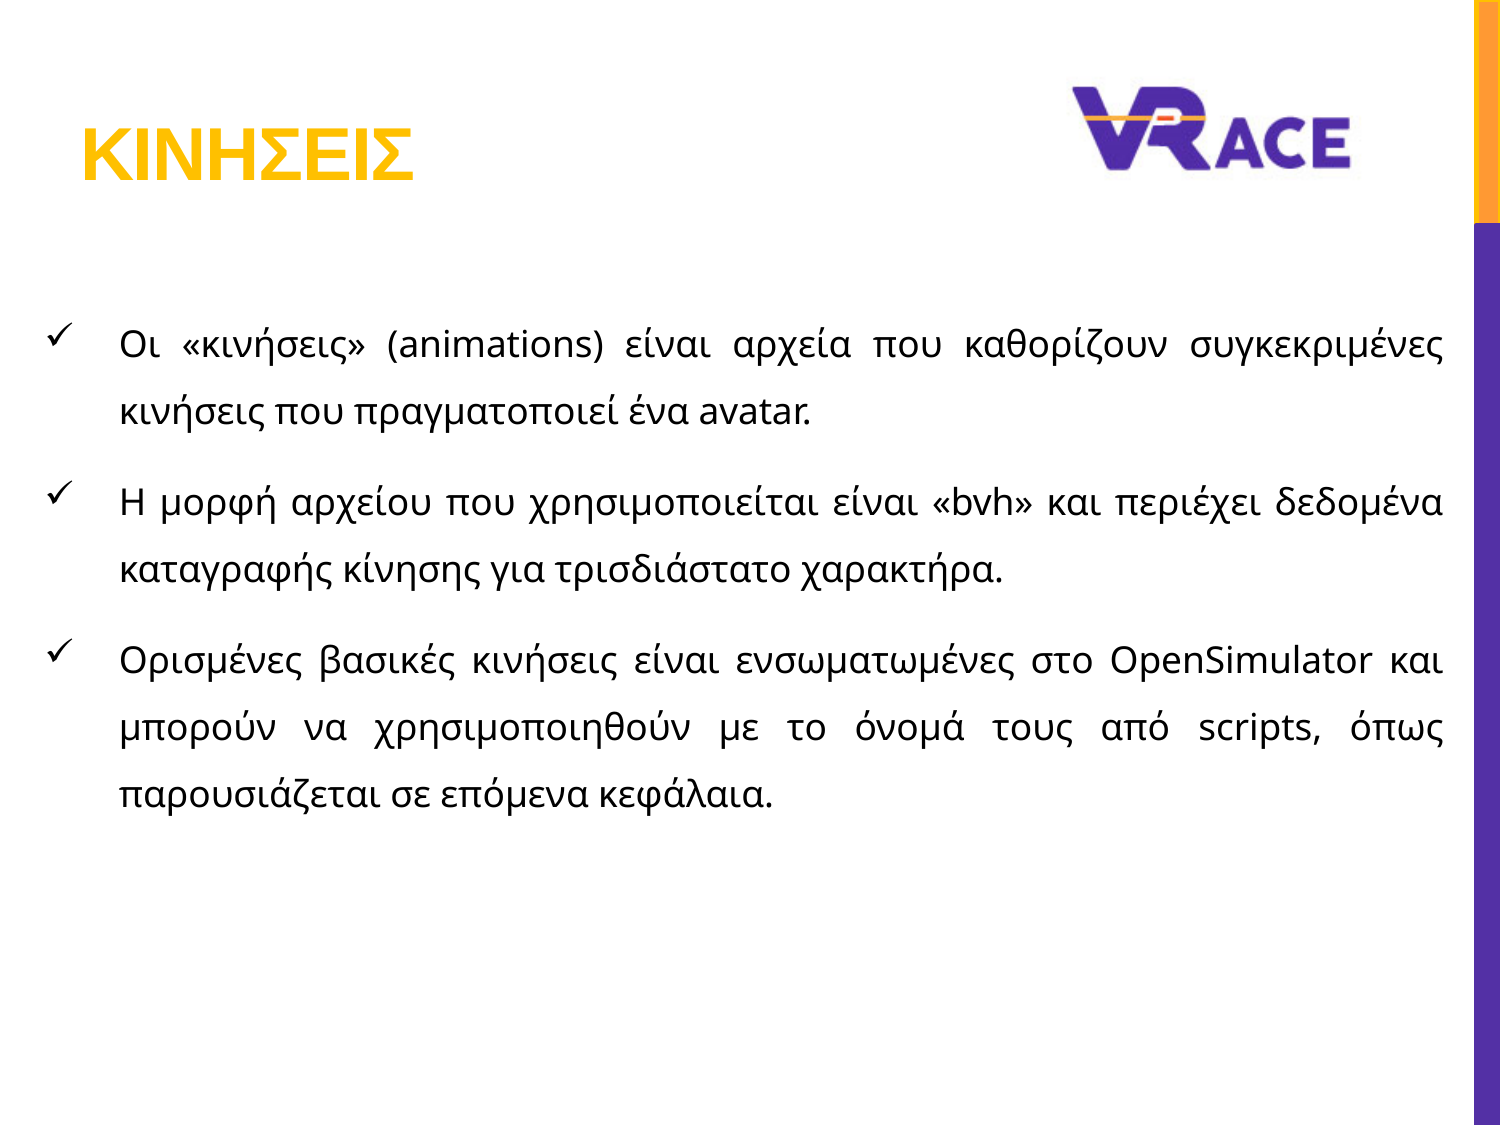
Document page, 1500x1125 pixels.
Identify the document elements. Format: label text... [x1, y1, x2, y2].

title κινησεισ [64, 78, 1015, 203]
list Οι «κινήσεις» (animations) είναι αρχεία που καθορίζουν συγκεκριμένες κινήσεις που πραγματοποιεί ένα avatar. Η μορφή αρχείου που χρησιμοποιείται είναι «bvh» και περιέχει δεδομένα καταγραφής κίνησης για τρισδιάστατο χαρακτήρα. Ορισμένες βασικές κινήσεις είναι ενσωματωμένες στο OpenSimulator και μπορούν να χρησιμοποιηθούν με το όνομά τους από scripts, όπως παρουσιάζεται σε επόμενα κεφάλαια. [29, 290, 1459, 823]
picture [1057, 39, 1374, 222]
